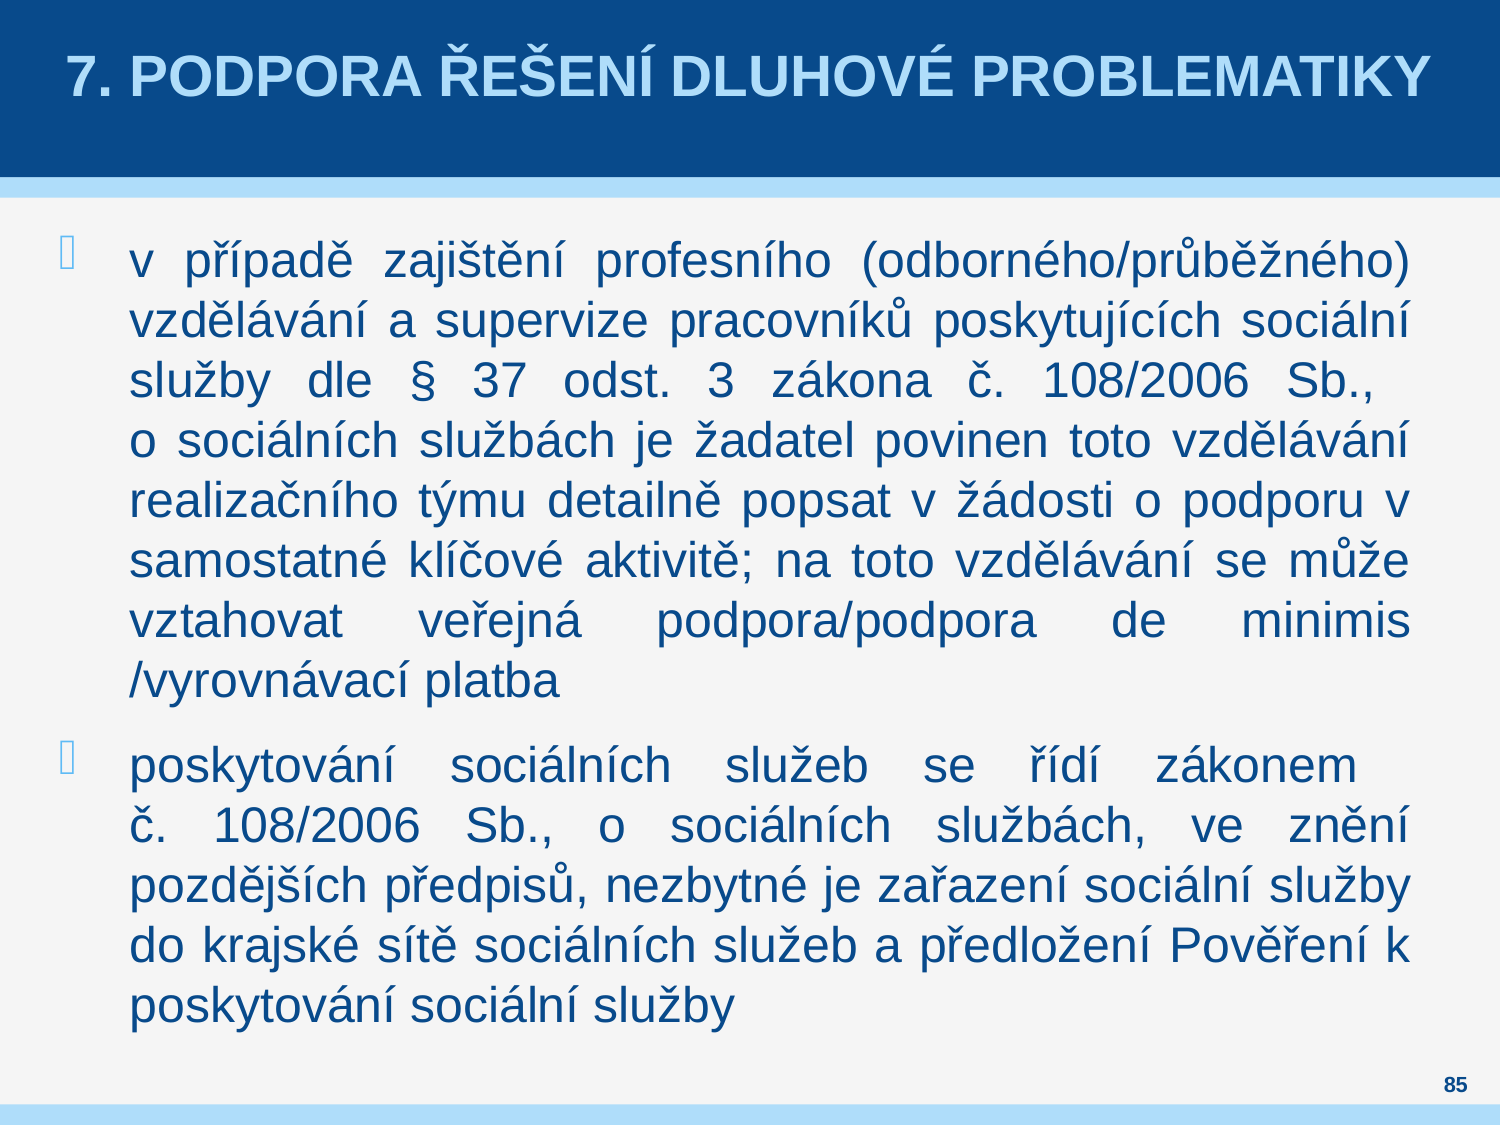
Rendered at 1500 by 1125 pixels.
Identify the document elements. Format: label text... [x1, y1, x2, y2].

title 7. Podpora řešení dluhové problematiky [59, 0, 1441, 178]
slide_number 85 [1417, 1068, 1495, 1099]
list v případě zajištění profesního (odborného/průběžného) vzdělávání a supervize pracovníků poskytujících sociální služby dle § 37 odst. 3 zákona č. 108/2006 Sb., o sociálních službách je žadatel povinen toto vzdělávání realizačního týmu detailně popsat v žádosti o podporu v samostatné klíčové aktivitě; na toto vzdělávání se může vztahovat veřejná podpora/podpora de minimis /vyrovnávací platba poskytování sociálních služeb se řídí zákonem č. 108/2006 Sb., o sociálních službách, ve znění pozdějších předpisů, nezbytné je zařazení sociální služby do krajské sítě sociálních služeb a předložení Pověření k poskytování sociální služby [59, 149, 1412, 1048]
